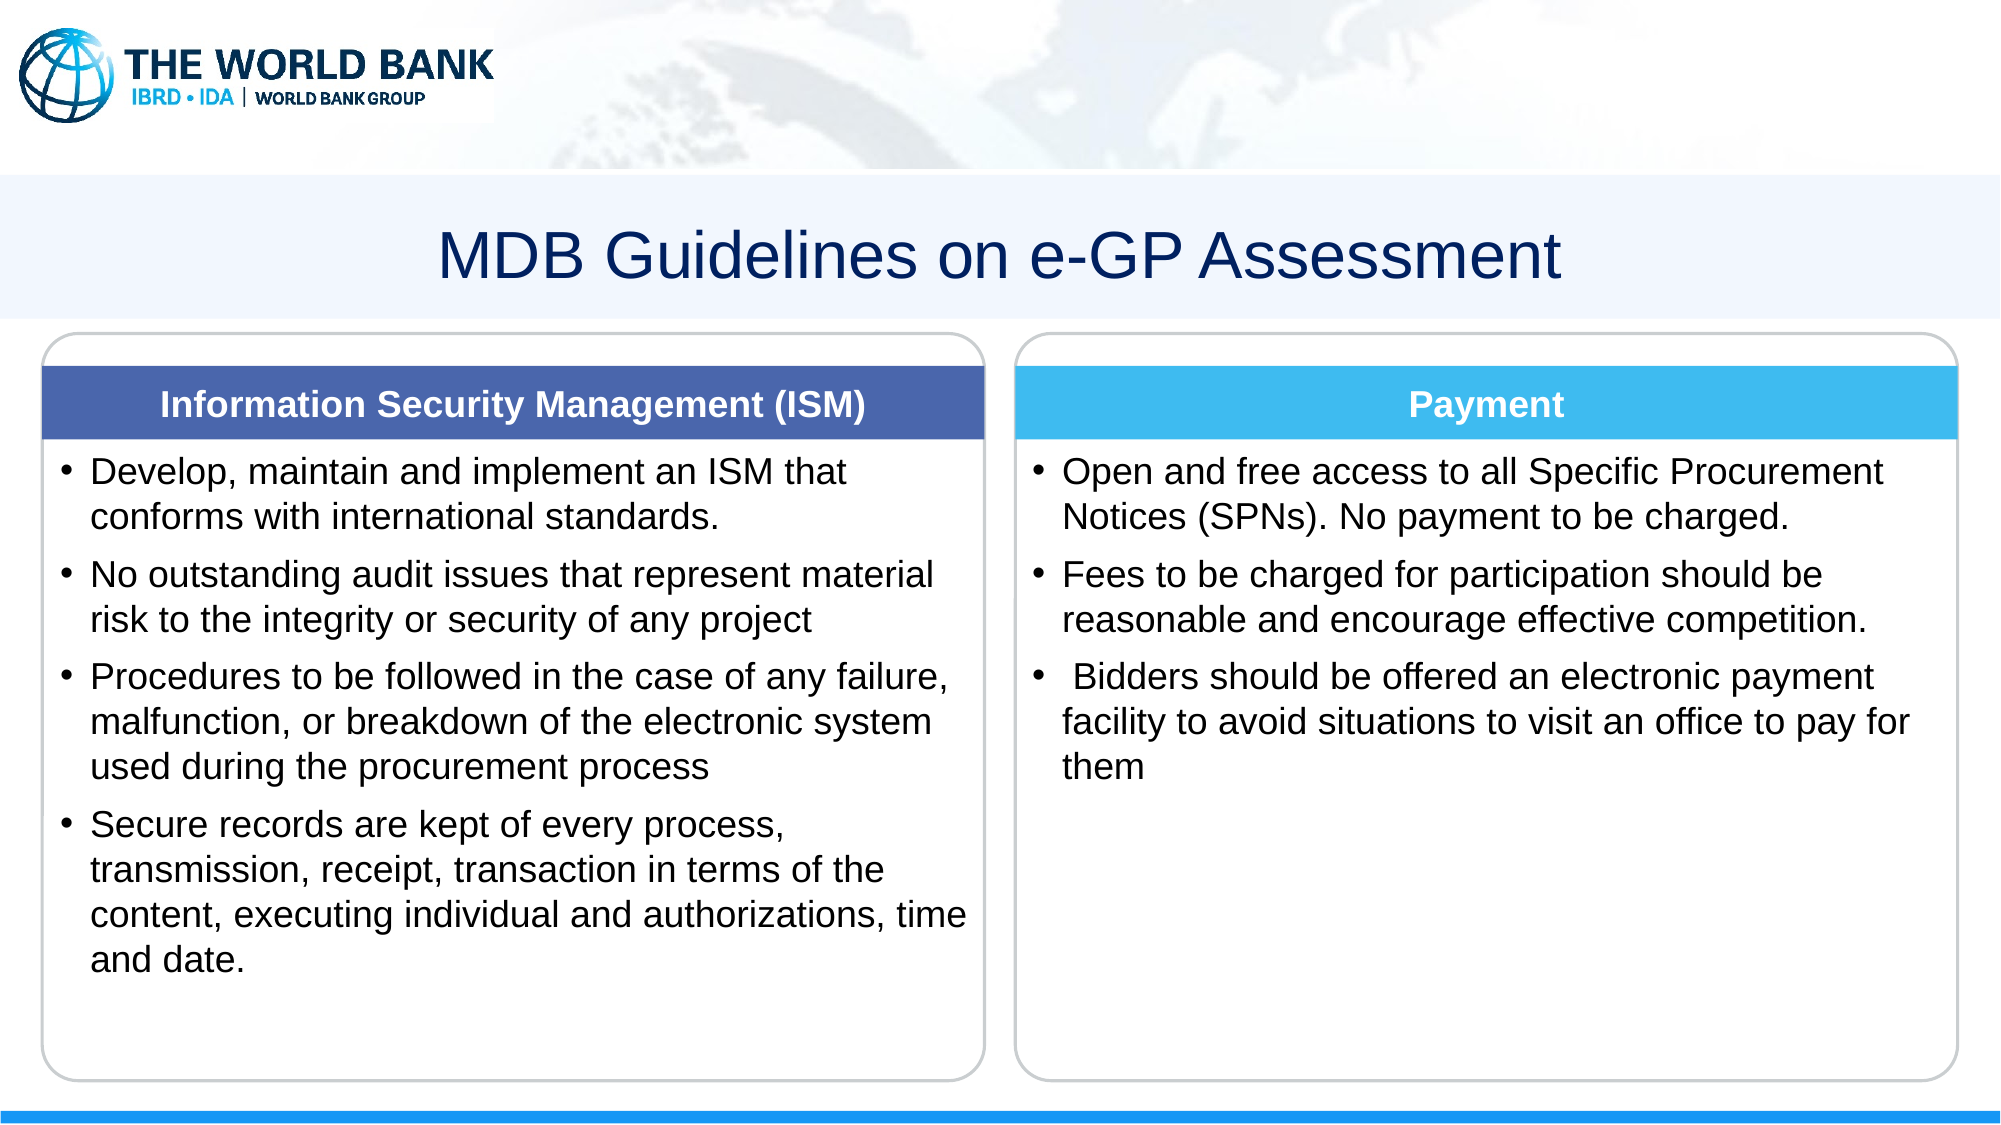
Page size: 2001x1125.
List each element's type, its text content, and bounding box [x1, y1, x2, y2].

title MDB Guidelines on e-GP Assessment [99, 196, 1901, 307]
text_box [41, 333, 985, 1081]
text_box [1015, 333, 1958, 1081]
picture [3, 0, 2001, 169]
